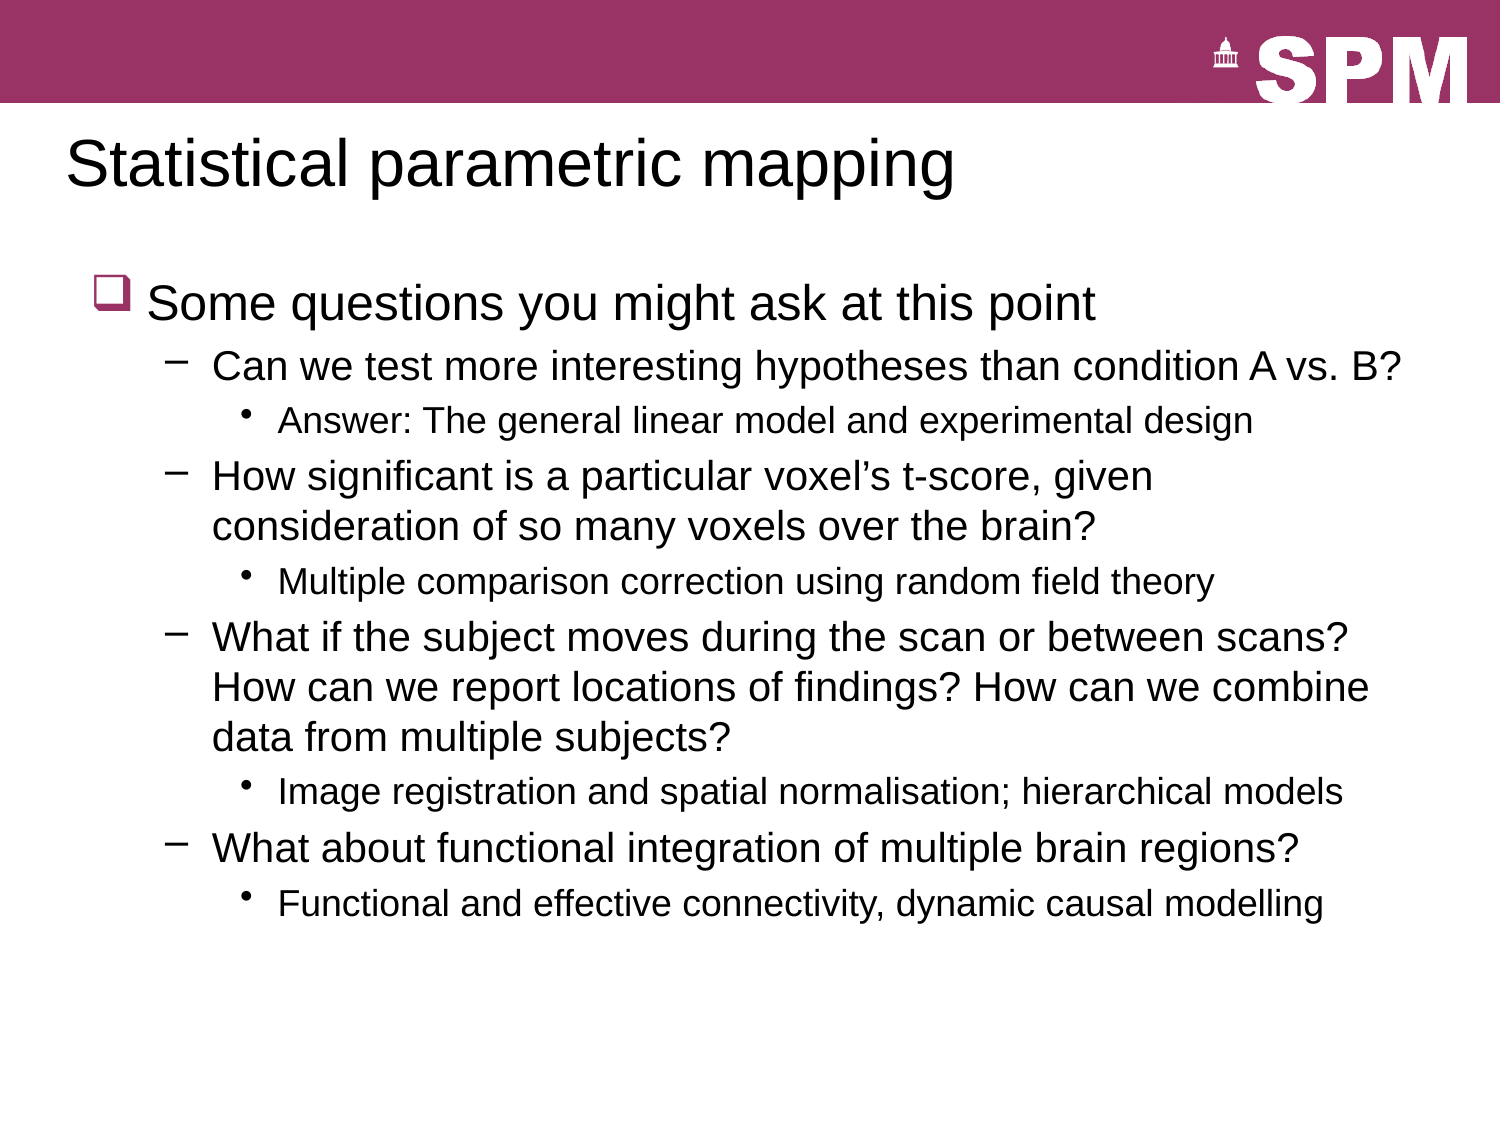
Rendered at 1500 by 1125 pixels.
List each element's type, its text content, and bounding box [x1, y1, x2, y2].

picture [0, 0, 1500, 113]
list Some questions you might ask at this point Can we test more interesting hypotheses than condition A vs. B? Answer: The general linear model and experimental design How significant is a particular voxel’s t-score, given consideration of so many voxels over the brain? Multiple comparison correction using random field theory What if the subject moves during the scan or between scans? How can we report locations of findings? How can we combine data from multiple subjects? Image registration and spatial normalisation; hierarchical models What about functional integration of multiple brain regions? Functional and effective connectivity, dynamic causal modelling [74, 262, 1426, 1006]
title Statistical parametric mapping [49, 94, 1401, 226]
